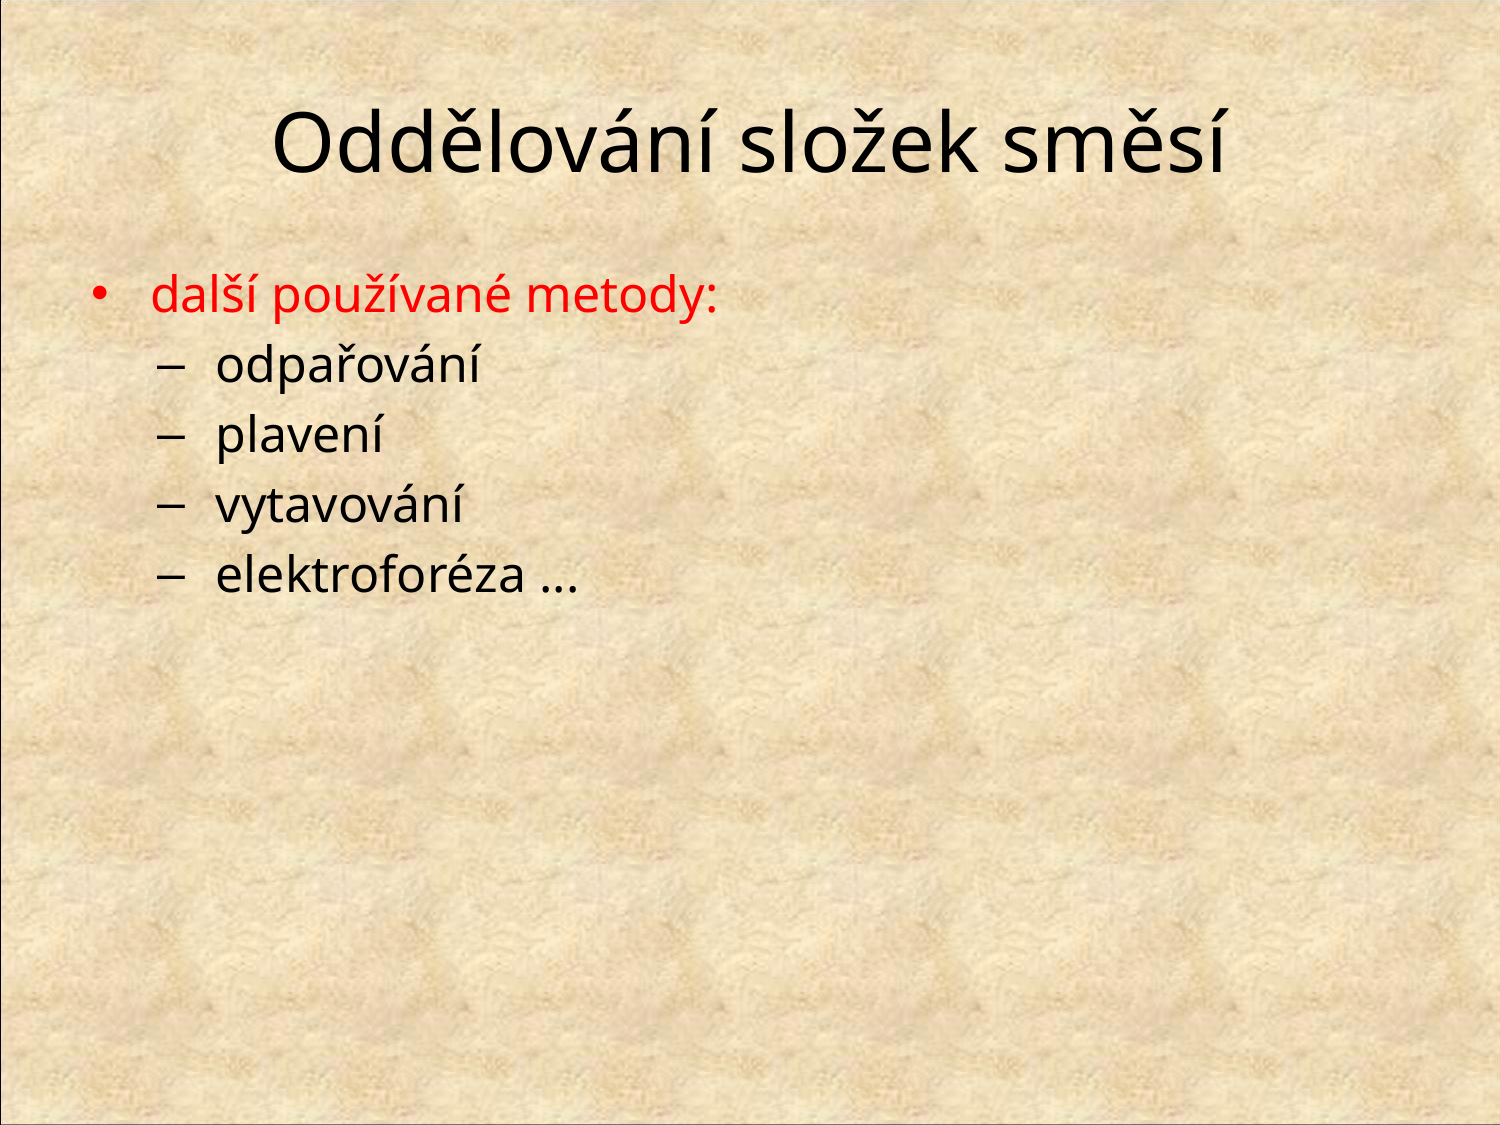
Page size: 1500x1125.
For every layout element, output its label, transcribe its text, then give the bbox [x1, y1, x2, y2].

list další používané metody: odpařování plavení vytavování elektroforéza ... [76, 255, 1427, 999]
title Oddělování složek směsí [74, 44, 1426, 233]
picture [0, 0, 1500, 1125]
